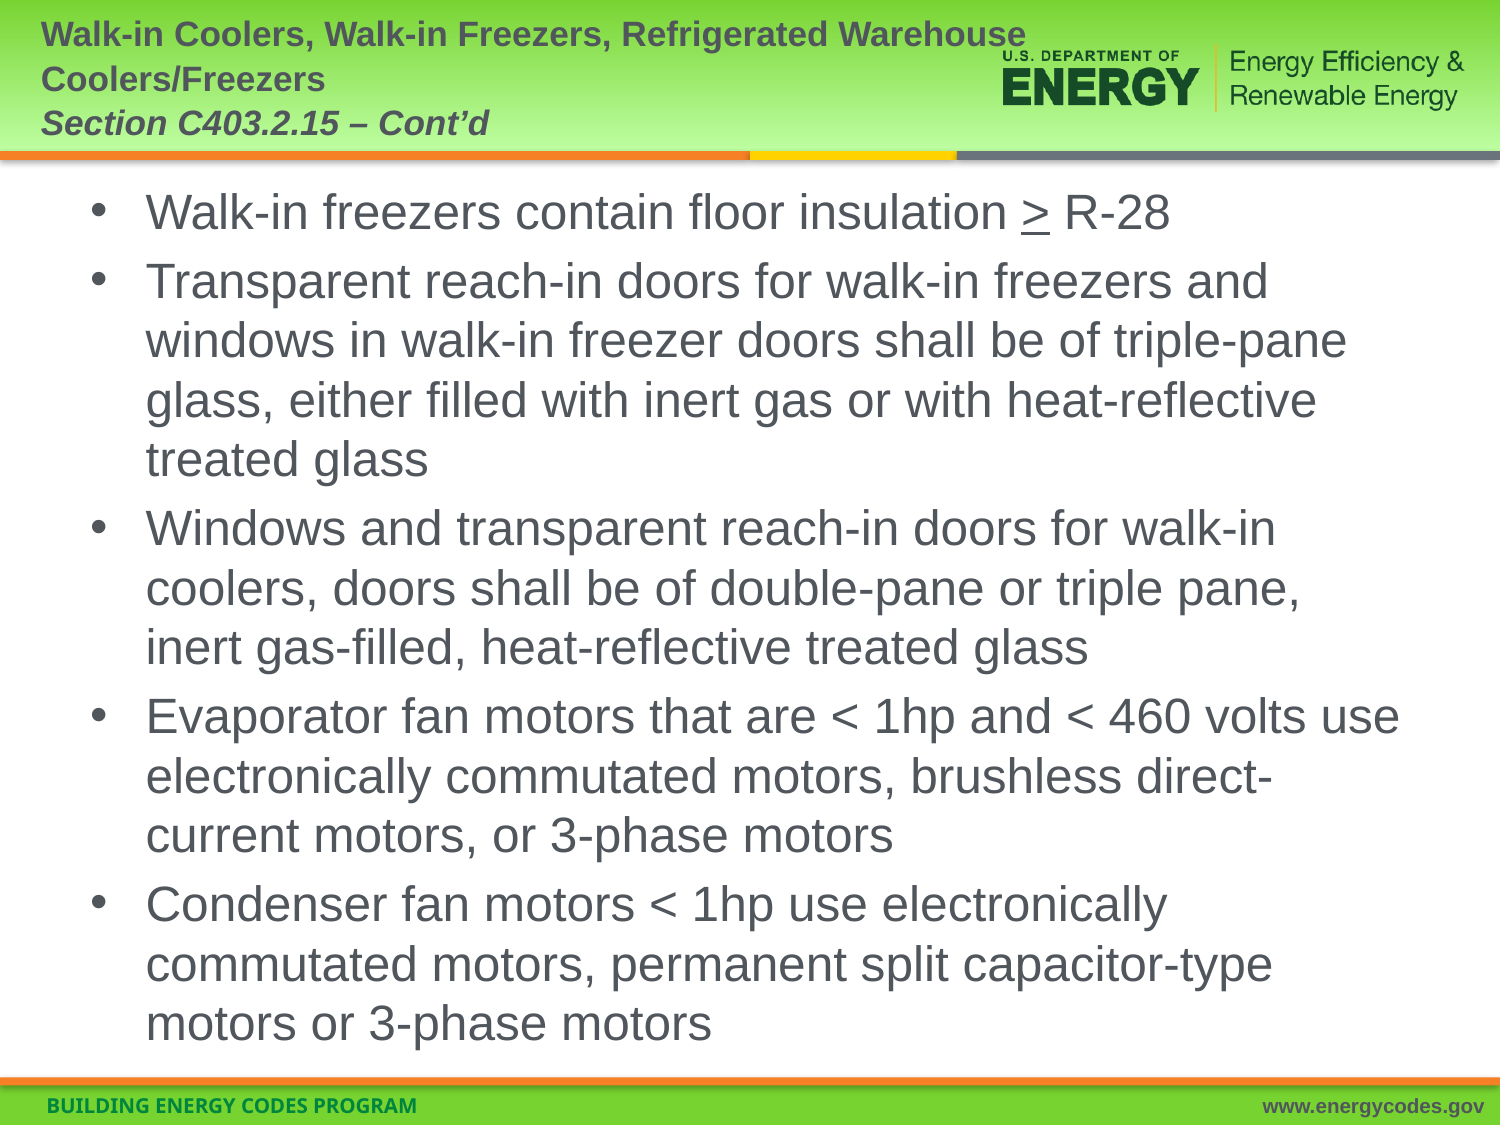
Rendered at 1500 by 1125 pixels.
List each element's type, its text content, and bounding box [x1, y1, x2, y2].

title Walk-in Coolers, Walk-in Freezers, Refrigerated Warehouse Coolers/Freezers Section C403.2.15 – Cont’d [25, 0, 1113, 152]
picture [1113, 43, 1465, 112]
list Walk-in freezers contain floor insulation > R-28 Transparent reach-in doors for walk-in freezers and windows in walk-in freezer doors shall be of triple-pane glass, either filled with inert gas or with heat-reflective treated glass Windows and transparent reach-in doors for walk-in coolers, doors shall be of double-pane or triple pane, inert gas-filled, heat-reflective treated glass Evaporator fan motors that are < 1hp and < 460 volts use electronically commutated motors, brushless direct-current motors, or 3-phase motors Condenser fan motors < 1hp use electronically commutated motors, permanent split capacitor-type motors or 3-phase motors [75, 172, 1425, 1061]
